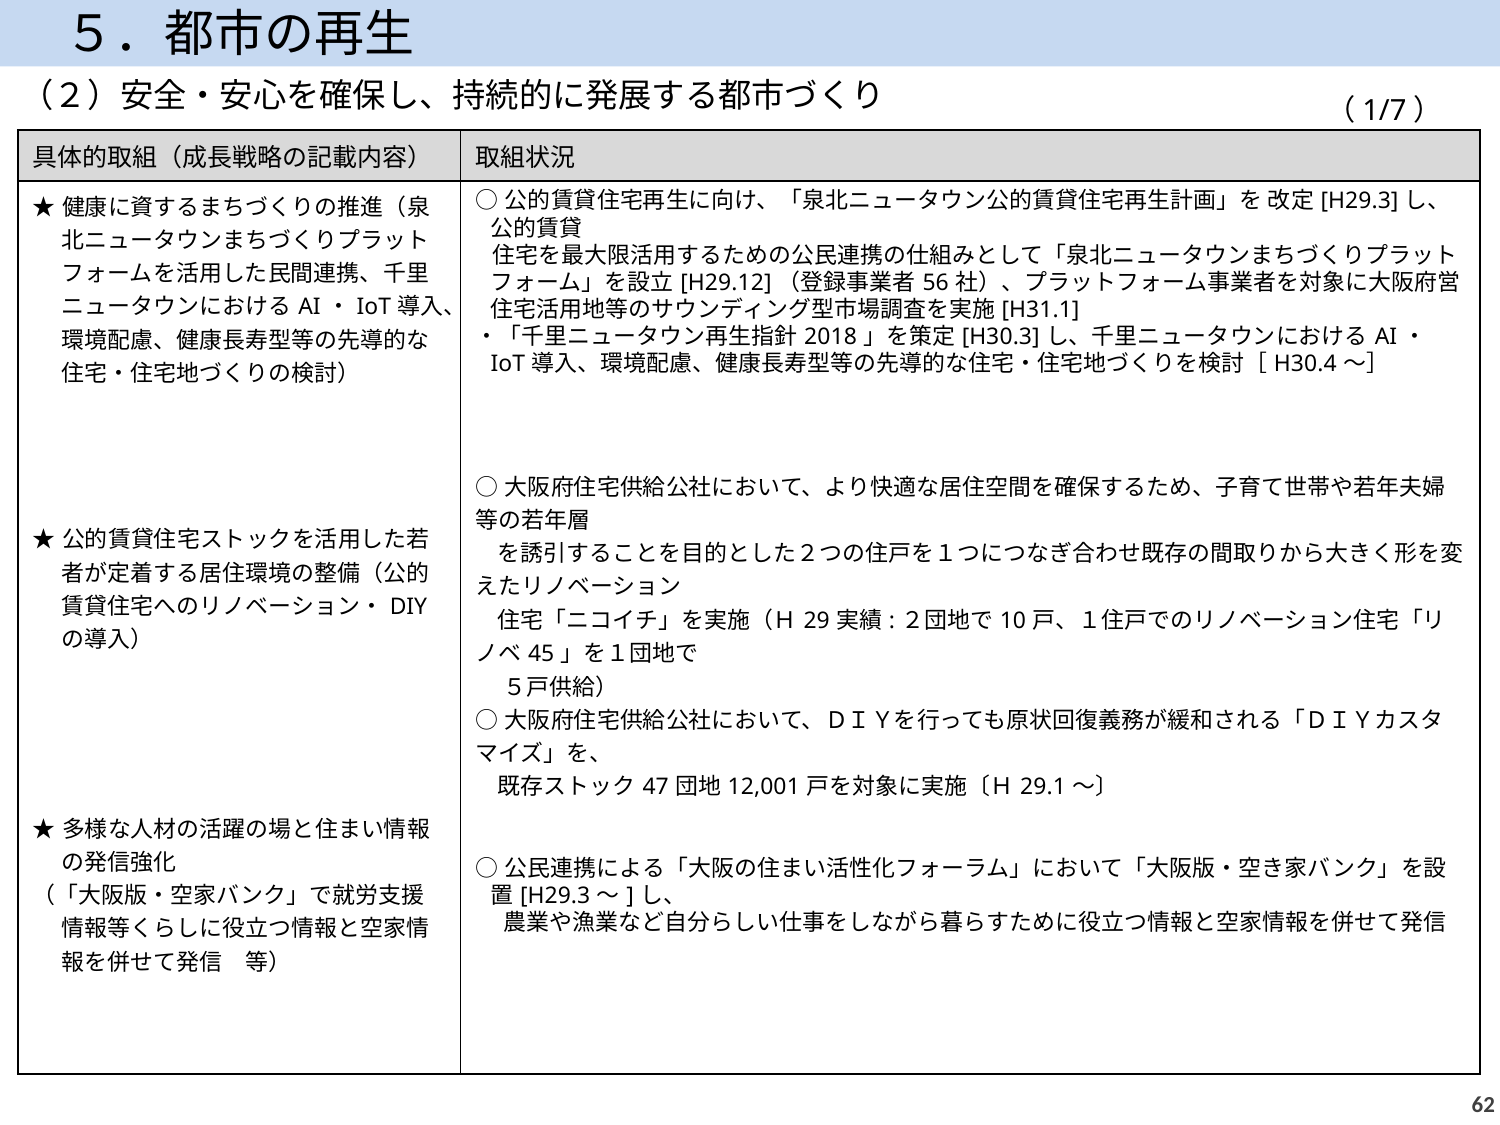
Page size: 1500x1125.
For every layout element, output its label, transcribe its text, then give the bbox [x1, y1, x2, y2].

text_box ５．都市の再生 [0, 0, 1500, 67]
text_box （２）安全・安心を確保し、持続的に発展する都市づくり [5, 67, 1164, 121]
table_cell ○公的賃貸住宅再生に向け、「泉北ニュータウン公的賃貸住宅再生計画」を 改定[H29.3]し、公的賃貸 住宅を最大限活用するための公民連携の仕組みとして「泉北ニュータウンまちづくりプラットフォーム」を設立[H29.12]（登録事業者56社）、プラットフォーム事業者を対象に大阪府営住宅活用地等のサウンディング型市場調査を実施[H31.1] ・「千里ニュータウン再生指針2018」を策定[H30.3]し、千里ニュータウンにおけるAI・IoT導入、環境配慮、健康長寿型等の先導的な住宅・住宅地づくりを検討［H30.4～］ ○大阪府住宅供給公社において、より快適な居住空間を確保するため、子育て世帯や若年夫婦等の若年層 を誘引することを目的とした２つの住戸を１つにつなぎ合わせ既存の間取りから大きく形を変えたリノベーション 住宅「ニコイチ」を実施（Ｈ29実績:２団地で10戸、１住戸でのリノベーション住宅「リノベ45」を１団地で ５戸供給） ○大阪府住宅供給公社において、ＤＩＹを行っても原状回復義務が緩和される「ＤＩＹカスタマイズ」を、 既存ストック47団地12,001戸を対象に実施〔Ｈ29.1～〕 ○公民連携による「大阪の住まい活性化フォーラム」において「大阪版・空き家バンク」を設置[H29.3～]し、 農業や漁業など自分らしい仕事をしながら暮らすために役立つ情報と空家情報を併せて発信 [461, 182, 1479, 1073]
table_header 具体的取組（成長戦略の記載内容） [19, 131, 460, 180]
slide_number 61 [1159, 1064, 1500, 1124]
text_box （1/7） [1295, 83, 1474, 134]
table_cell ★健康に資するまちづくりの推進（泉北ニュータウンまちづくりプラットフォームを活用した民間連携、千里ニュータウンにおけるAI・IoT導入、環境配慮、健康長寿型等の先導的な住宅・住宅地づくりの検討） ★公的賃貸住宅ストックを活用した若者が定着する居住環境の整備（公的賃貸住宅へのリノベーション・DIYの導入） ★多様な人材の活躍の場と住まい情報の発信強化 （「大阪版・空家バンク」で就労支援情報等くらしに役立つ情報と空家情報を併せて発信 等） [19, 182, 460, 1073]
table_header 取組状況 [461, 131, 1479, 180]
